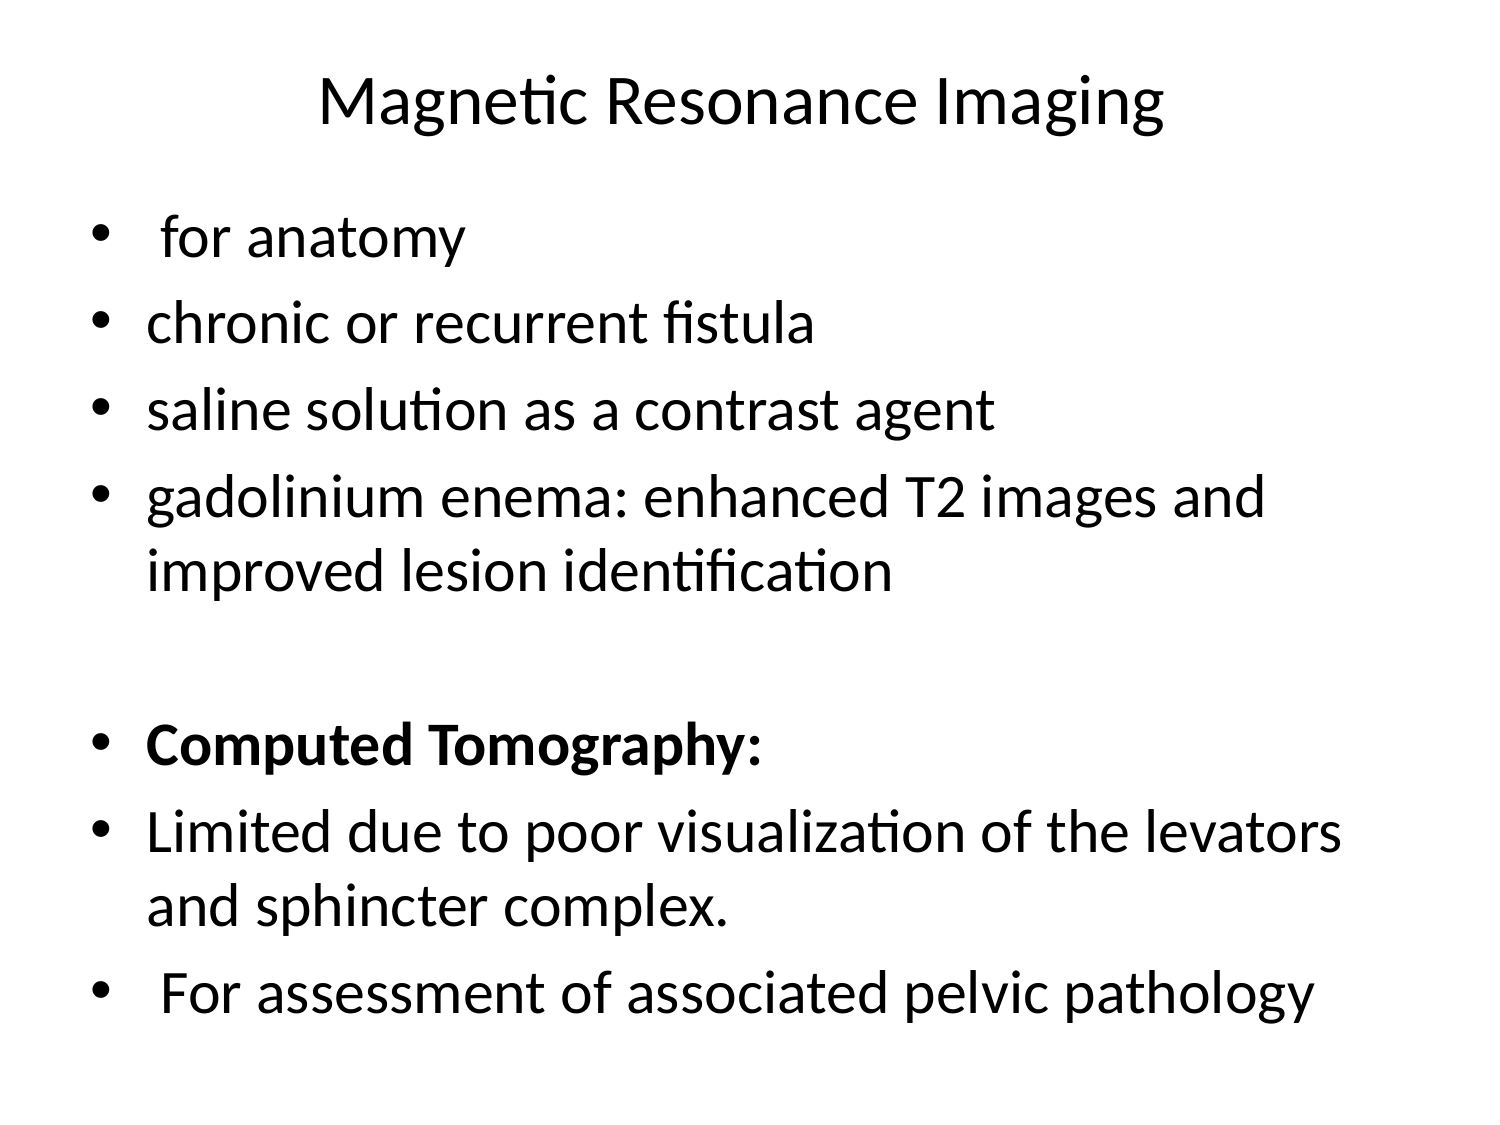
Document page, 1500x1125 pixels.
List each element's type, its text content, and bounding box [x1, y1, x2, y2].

title Magnetic Resonance Imaging [75, 45, 1425, 187]
list for anatomy chronic or recurrent fistula saline solution as a contrast agent gadolinium enema: enhanced T2 images and improved lesion identification Computed Tomography: Limited due to poor visualization of the levators and sphincter complex. For assessment of associated pelvic pathology [75, 187, 1425, 1038]
